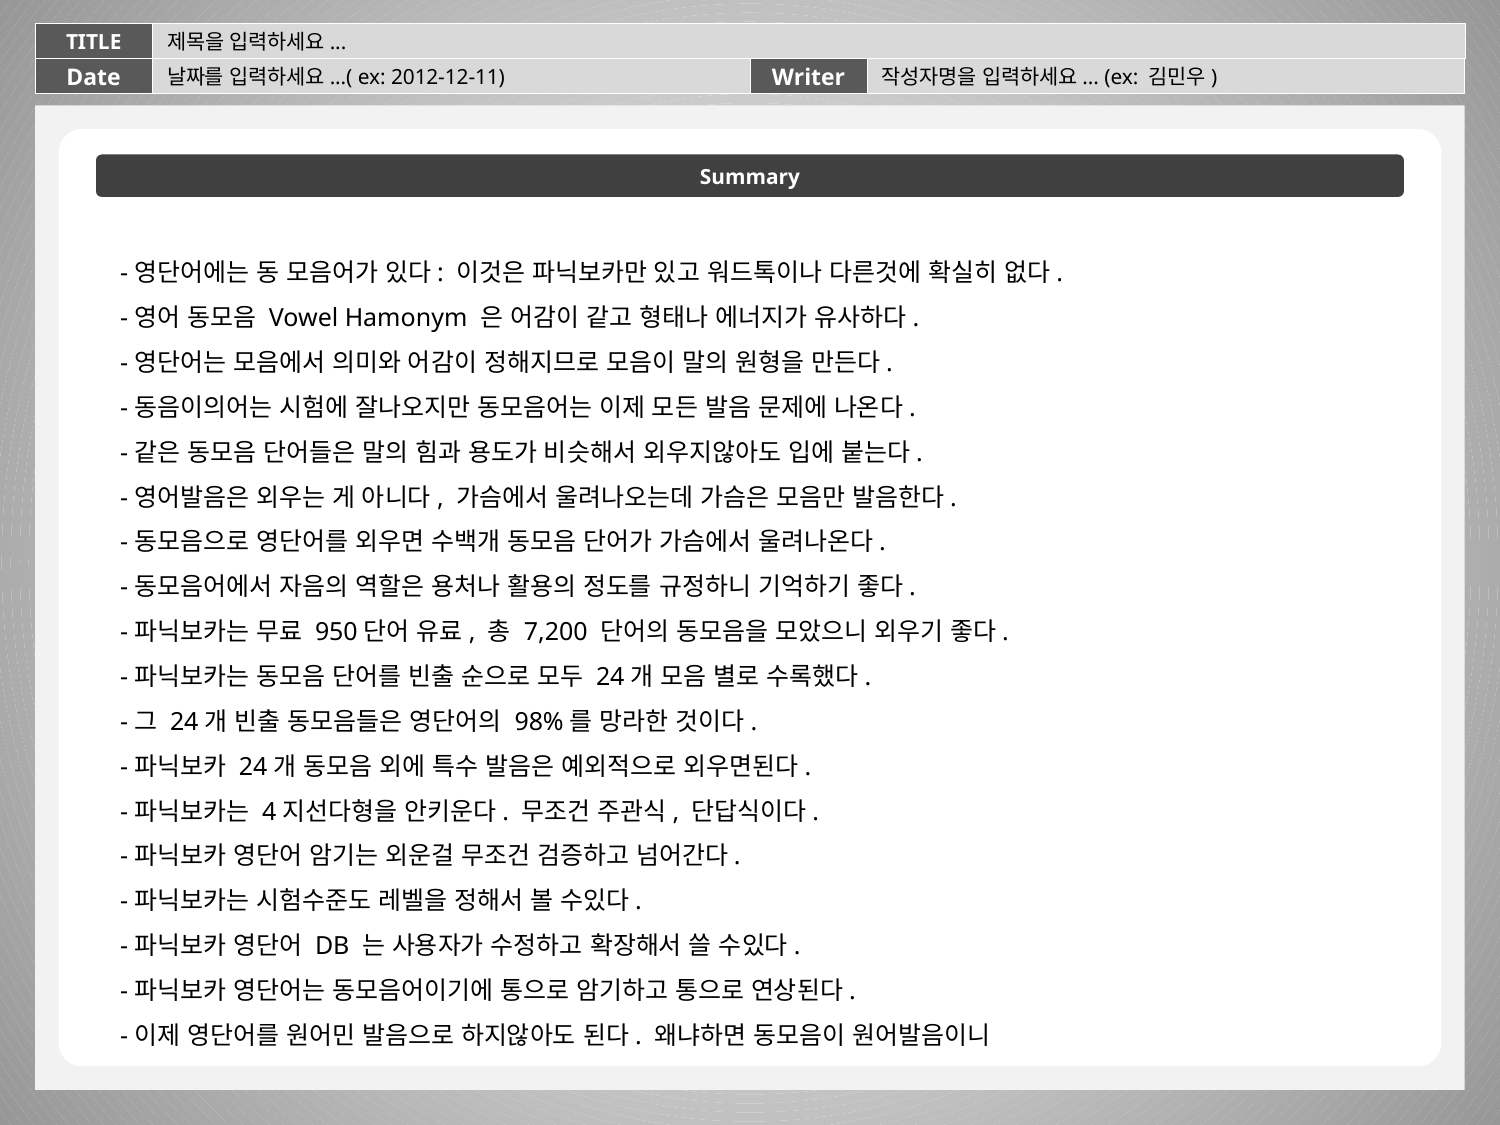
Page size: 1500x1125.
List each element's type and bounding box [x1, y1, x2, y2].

text_box [105, 1098, 1430, 1102]
text_box [34, 23, 1466, 1091]
